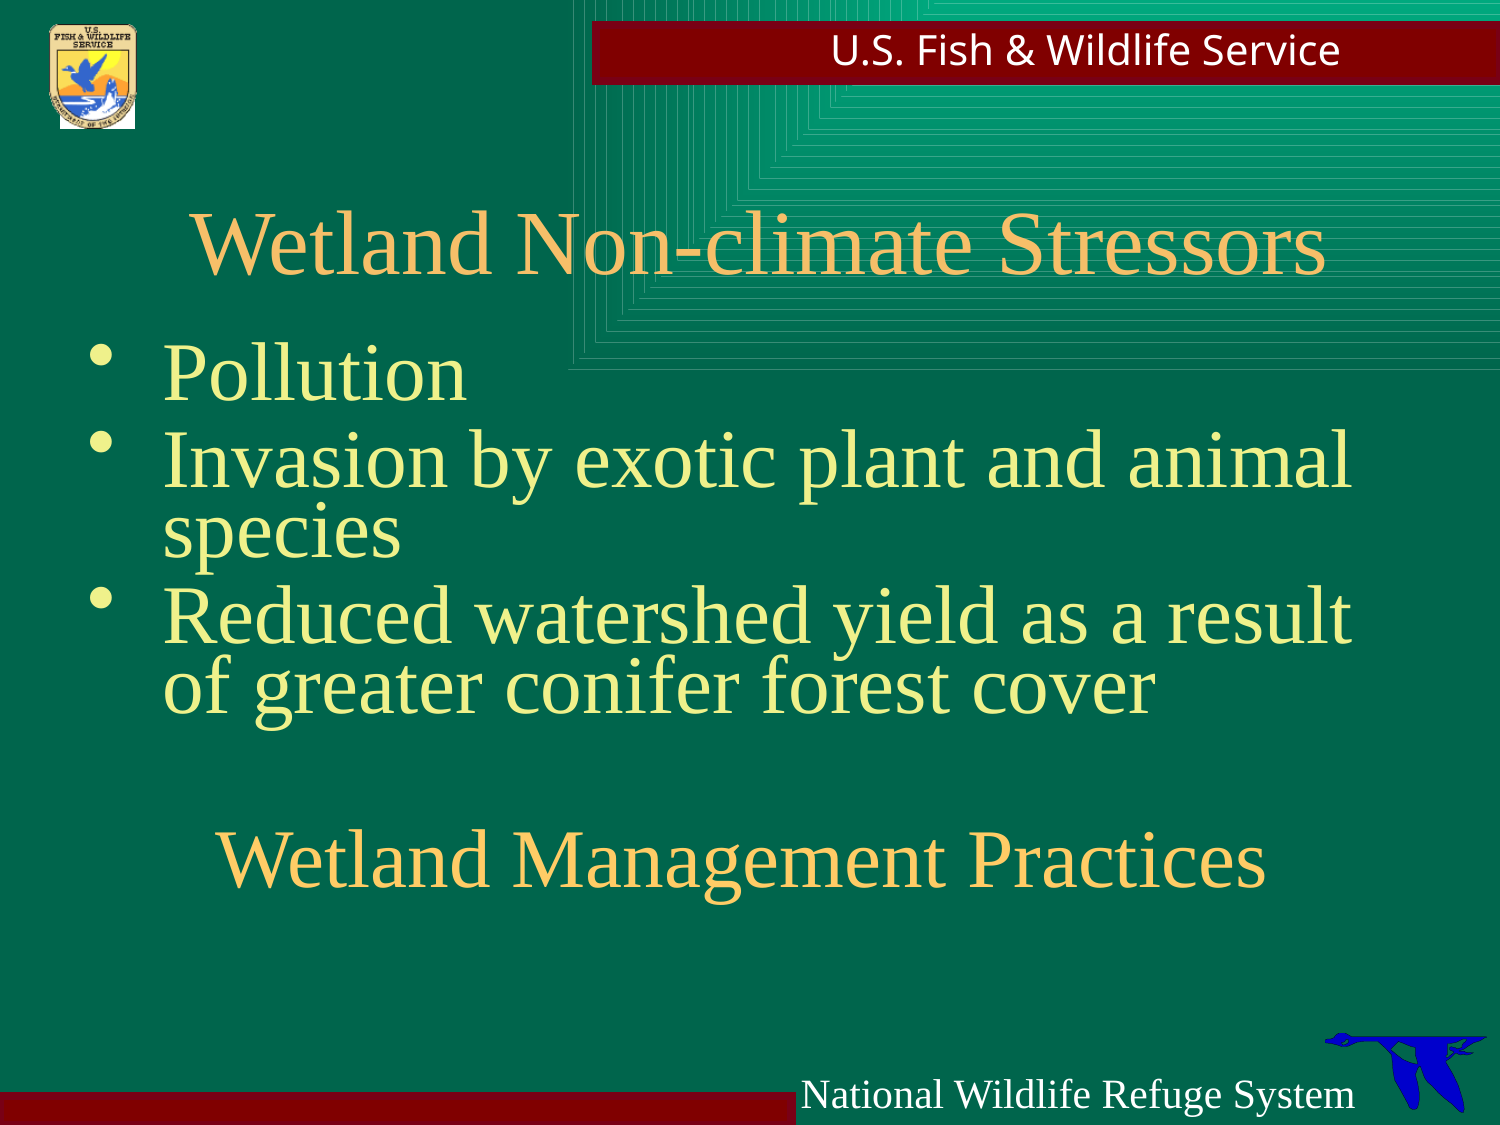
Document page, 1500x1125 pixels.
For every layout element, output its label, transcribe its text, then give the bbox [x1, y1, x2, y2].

picture [49, 24, 137, 129]
text_box Wetland Non-climate Stressors [174, 143, 1450, 332]
text_box Pollution Invasion by exotic plant and animal species Reduced watershed yield as a result of greater conifer forest cover Wetland Management Practices [72, 337, 1413, 875]
